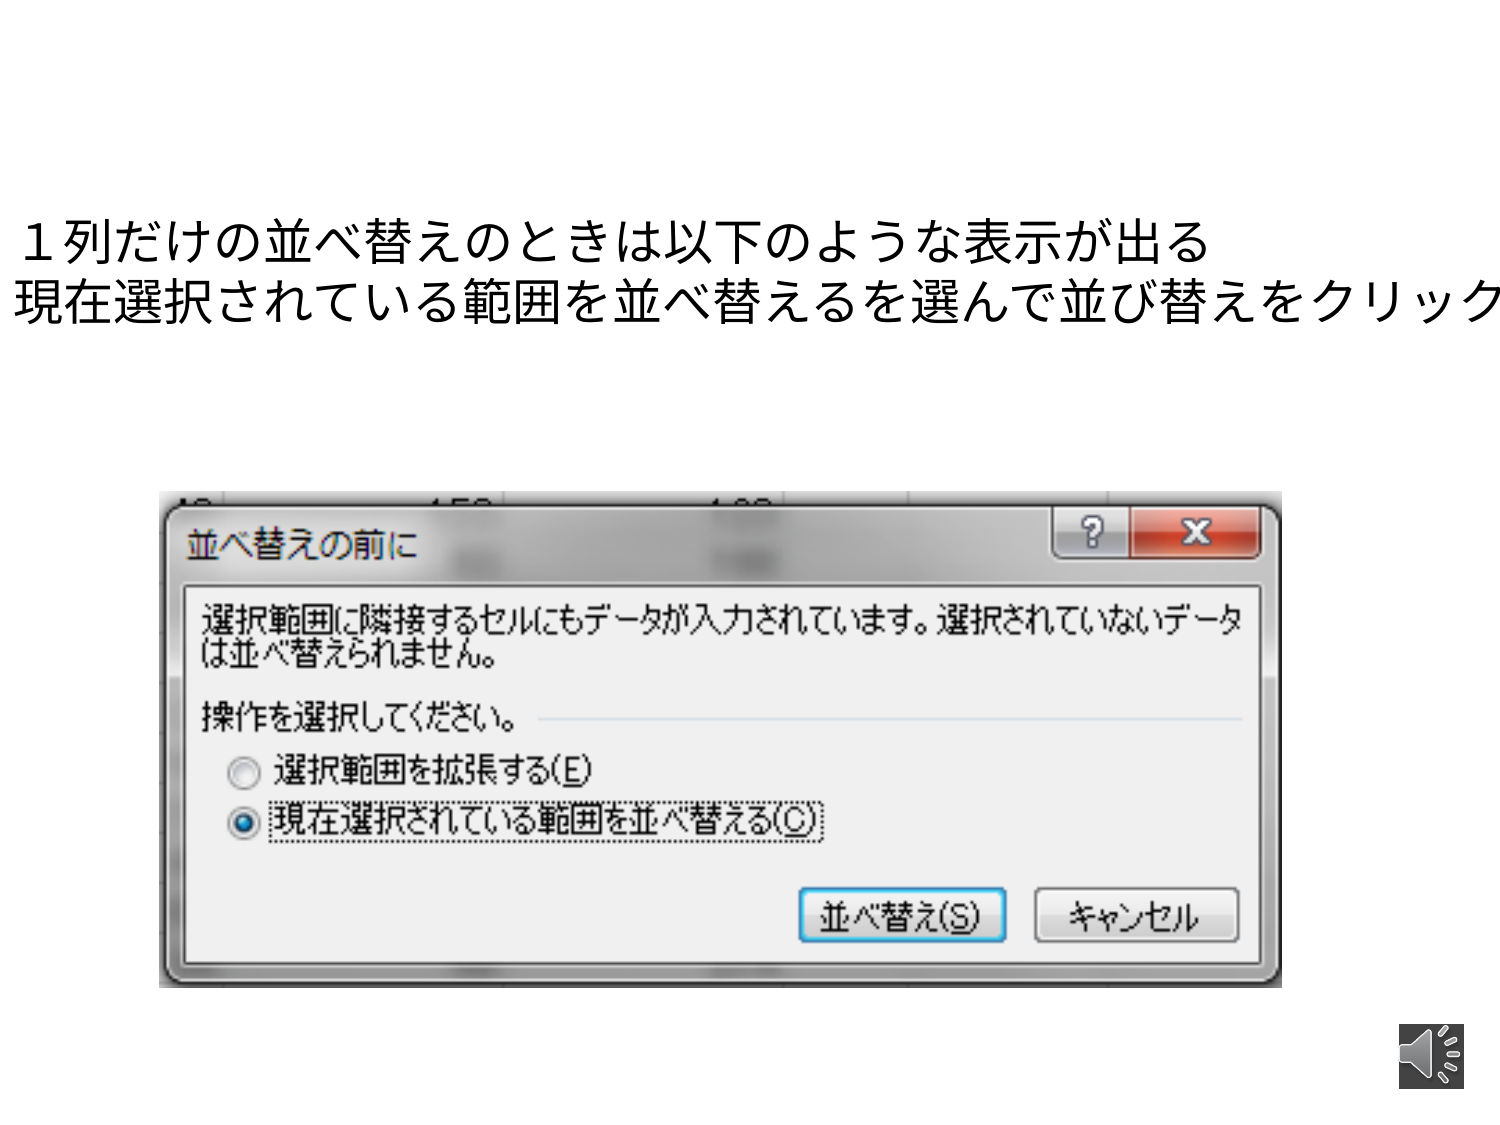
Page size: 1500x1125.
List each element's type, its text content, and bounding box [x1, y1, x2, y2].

picture [1397, 1022, 1465, 1090]
text_box １列だけの並べ替えのときは以下のような表示が出る 現在選択されている範囲を並べ替えるを選んで並び替えをクリック [0, 203, 1500, 338]
picture [159, 491, 1283, 988]
